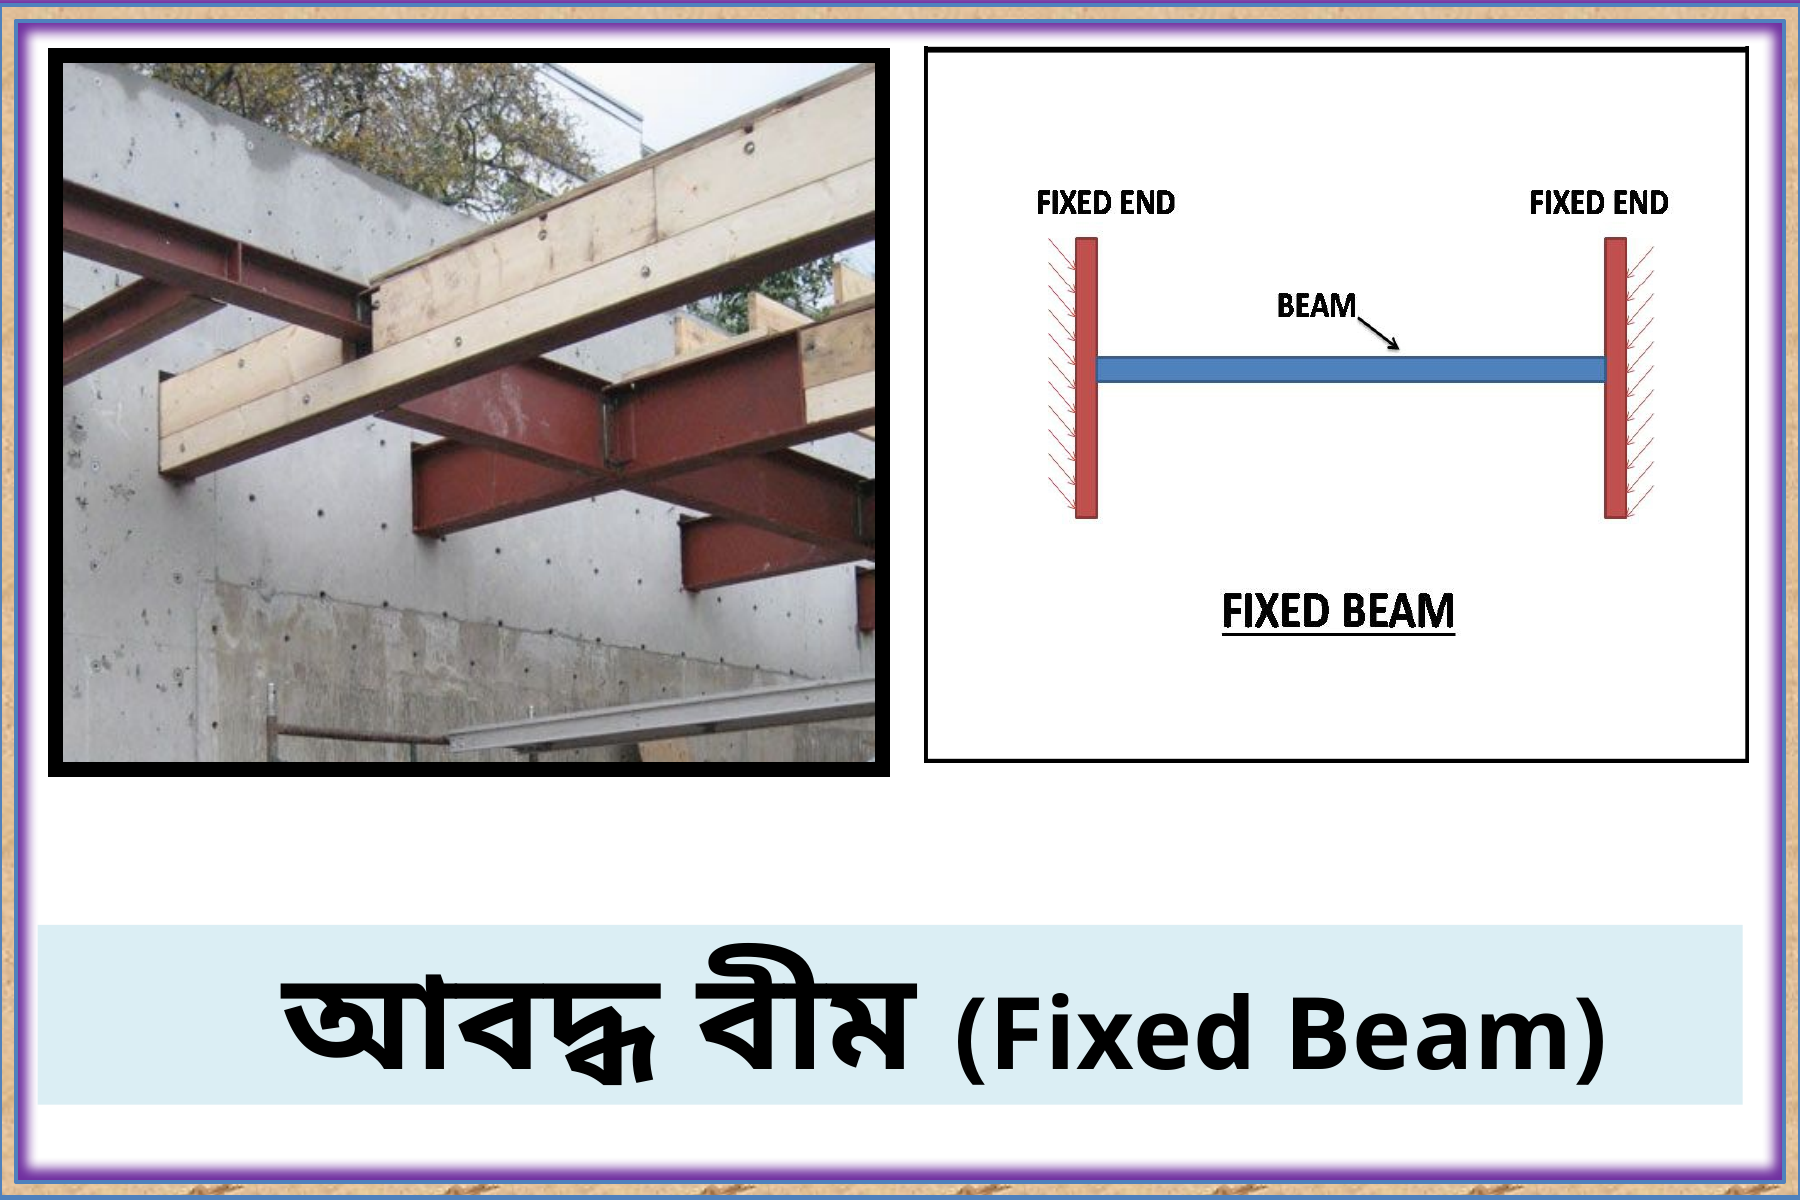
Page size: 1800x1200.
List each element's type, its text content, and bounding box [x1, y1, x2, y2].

picture [2, 7, 1798, 1195]
text_box আবদ্ধ বীম (Fixed Beam) [37, 924, 1743, 1105]
